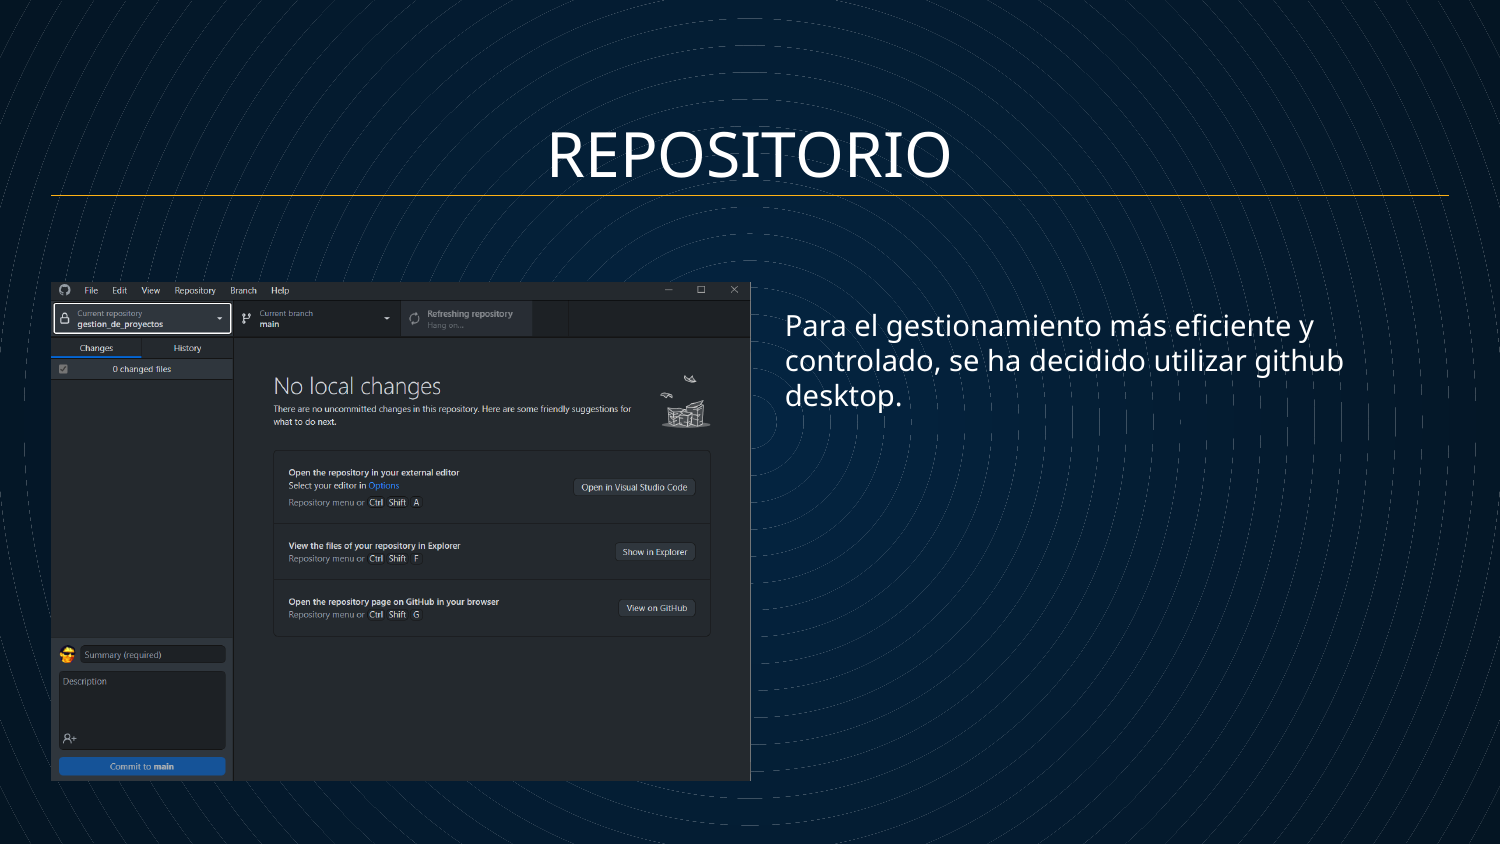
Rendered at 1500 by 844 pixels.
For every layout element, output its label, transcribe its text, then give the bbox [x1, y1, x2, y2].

title REPOSITORIO [51, 105, 1449, 195]
title REPOSITORIO [51, 202, 1449, 206]
picture [50, 282, 752, 781]
text_box Para el gestionamiento más eficiente y controlado, se ha decidido utilizar github desktop. [769, 291, 1459, 427]
